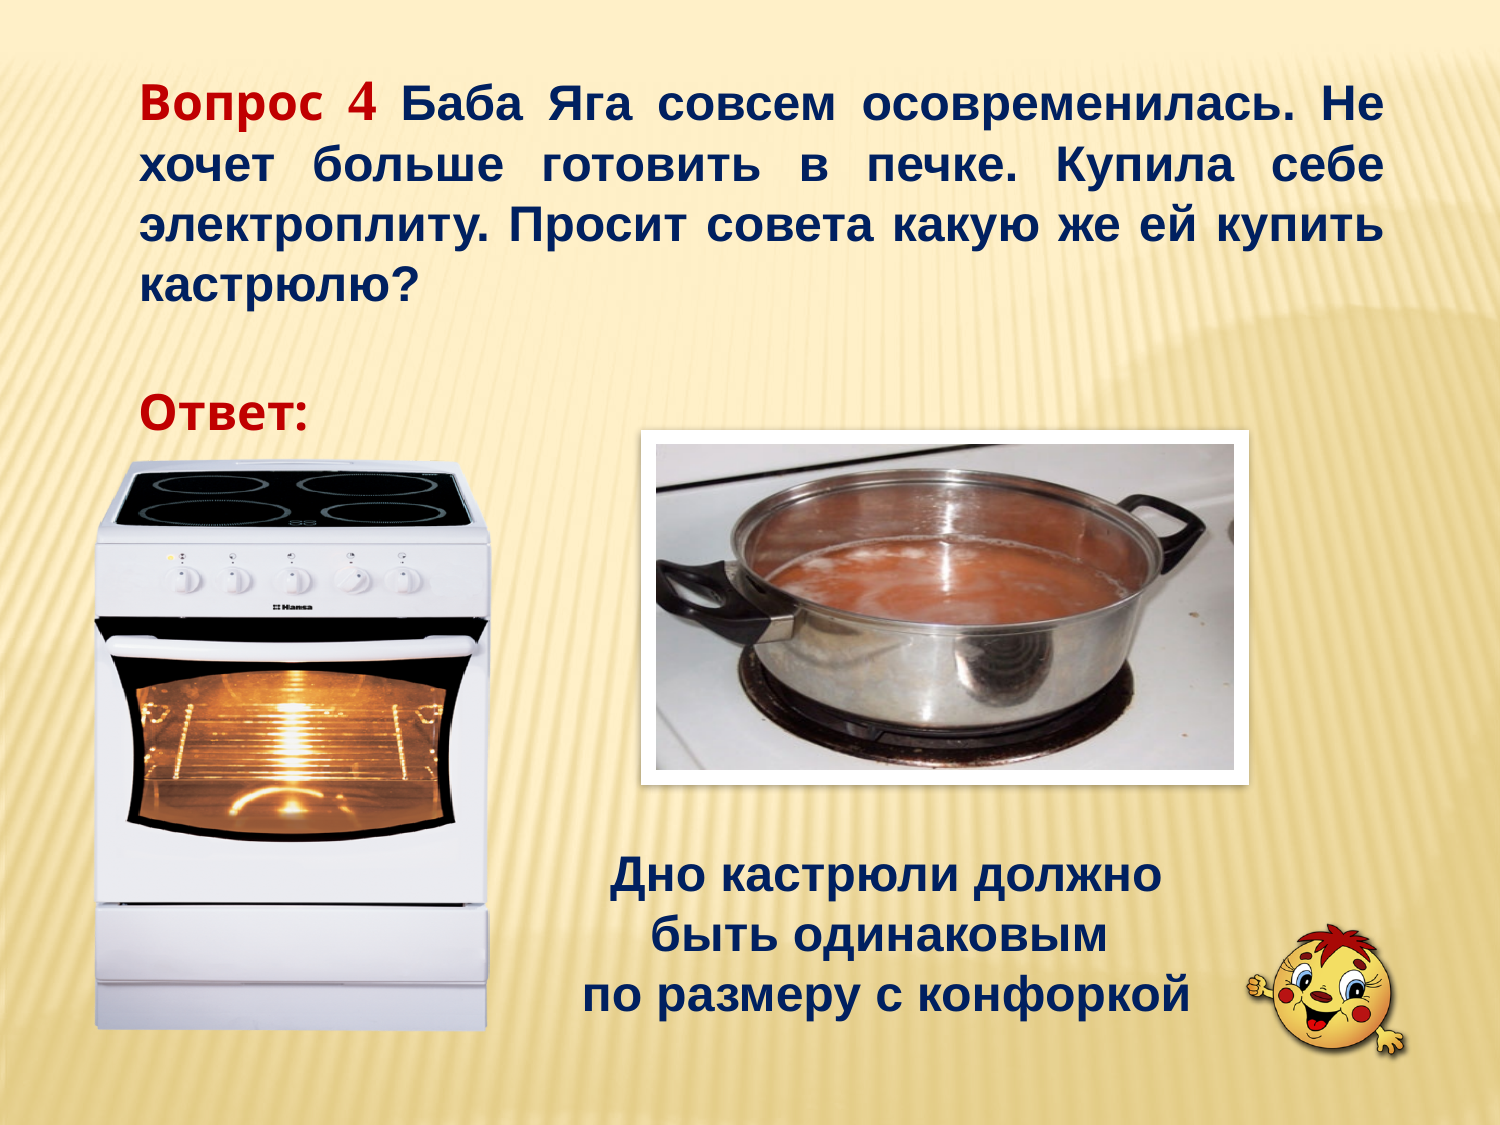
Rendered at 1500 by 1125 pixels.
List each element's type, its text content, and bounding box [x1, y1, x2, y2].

picture [64, 455, 528, 1035]
text_box Вопрос 4 Баба Яга совсем осовременилась. Не хочет больше готовить в печке. Купила себе электроплиту. Просит совета какую же ей купить кастрюлю? [123, 54, 1400, 340]
text_box Ответ: [123, 373, 1400, 449]
picture [1233, 916, 1442, 1076]
picture [655, 444, 1235, 771]
text_box Дно кастрюли должно быть одинаковым по размеру с конфоркой [566, 834, 1207, 1029]
